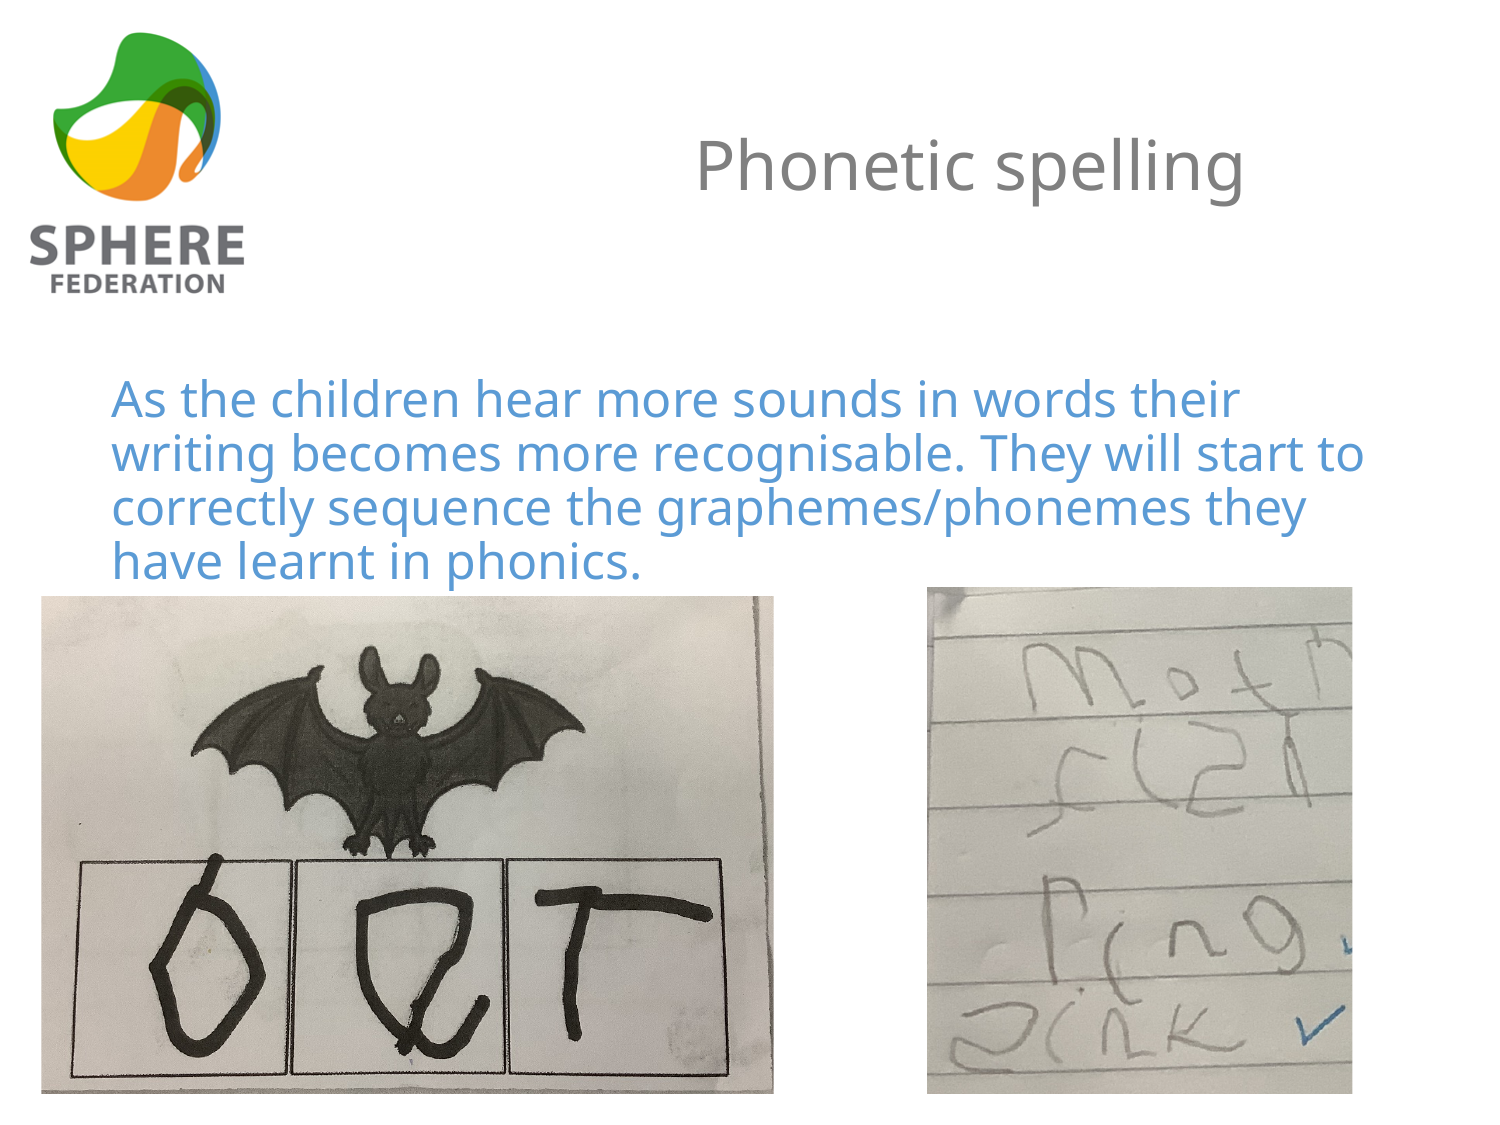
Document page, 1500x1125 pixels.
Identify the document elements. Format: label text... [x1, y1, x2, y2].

list As the children hear more sounds in words their writing becomes more recognisable. They will start to correctly sequence the graphemes/phonemes they have learnt in phonics. [96, 366, 1391, 983]
picture [886, 587, 1393, 1094]
title Phonetic spelling [679, 59, 1397, 278]
picture [41, 596, 774, 1095]
picture [5, 3, 269, 323]
